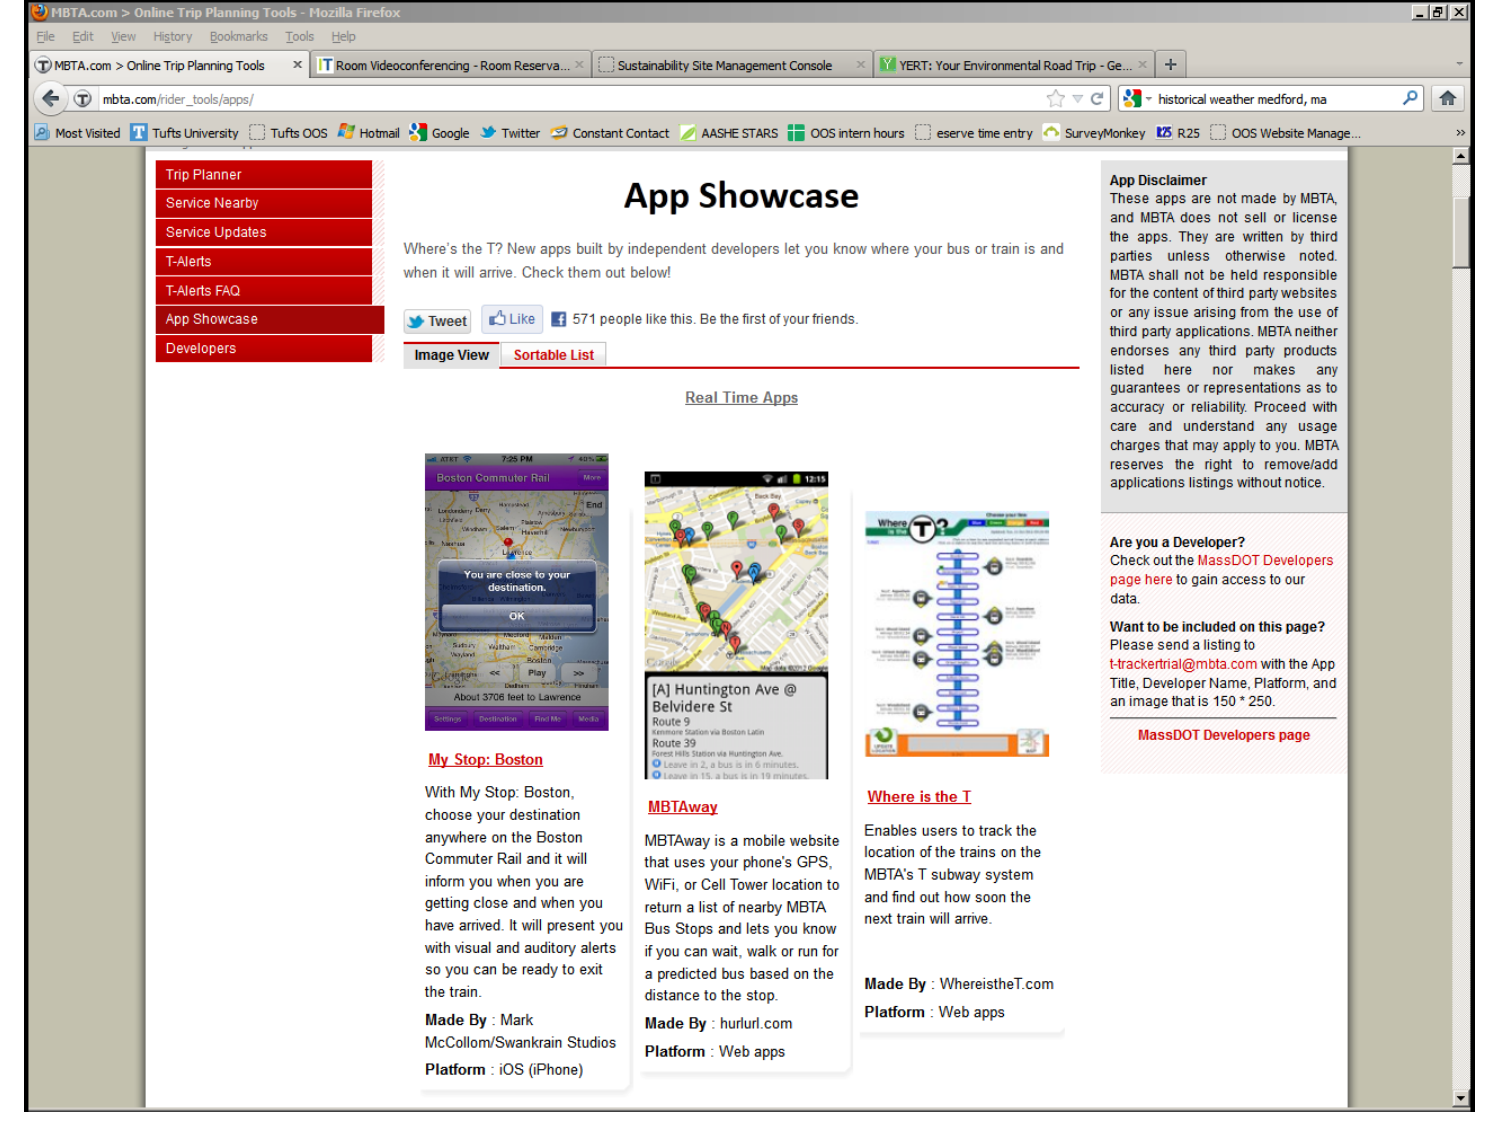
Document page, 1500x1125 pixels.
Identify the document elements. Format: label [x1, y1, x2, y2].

list [24, 0, 1476, 1112]
